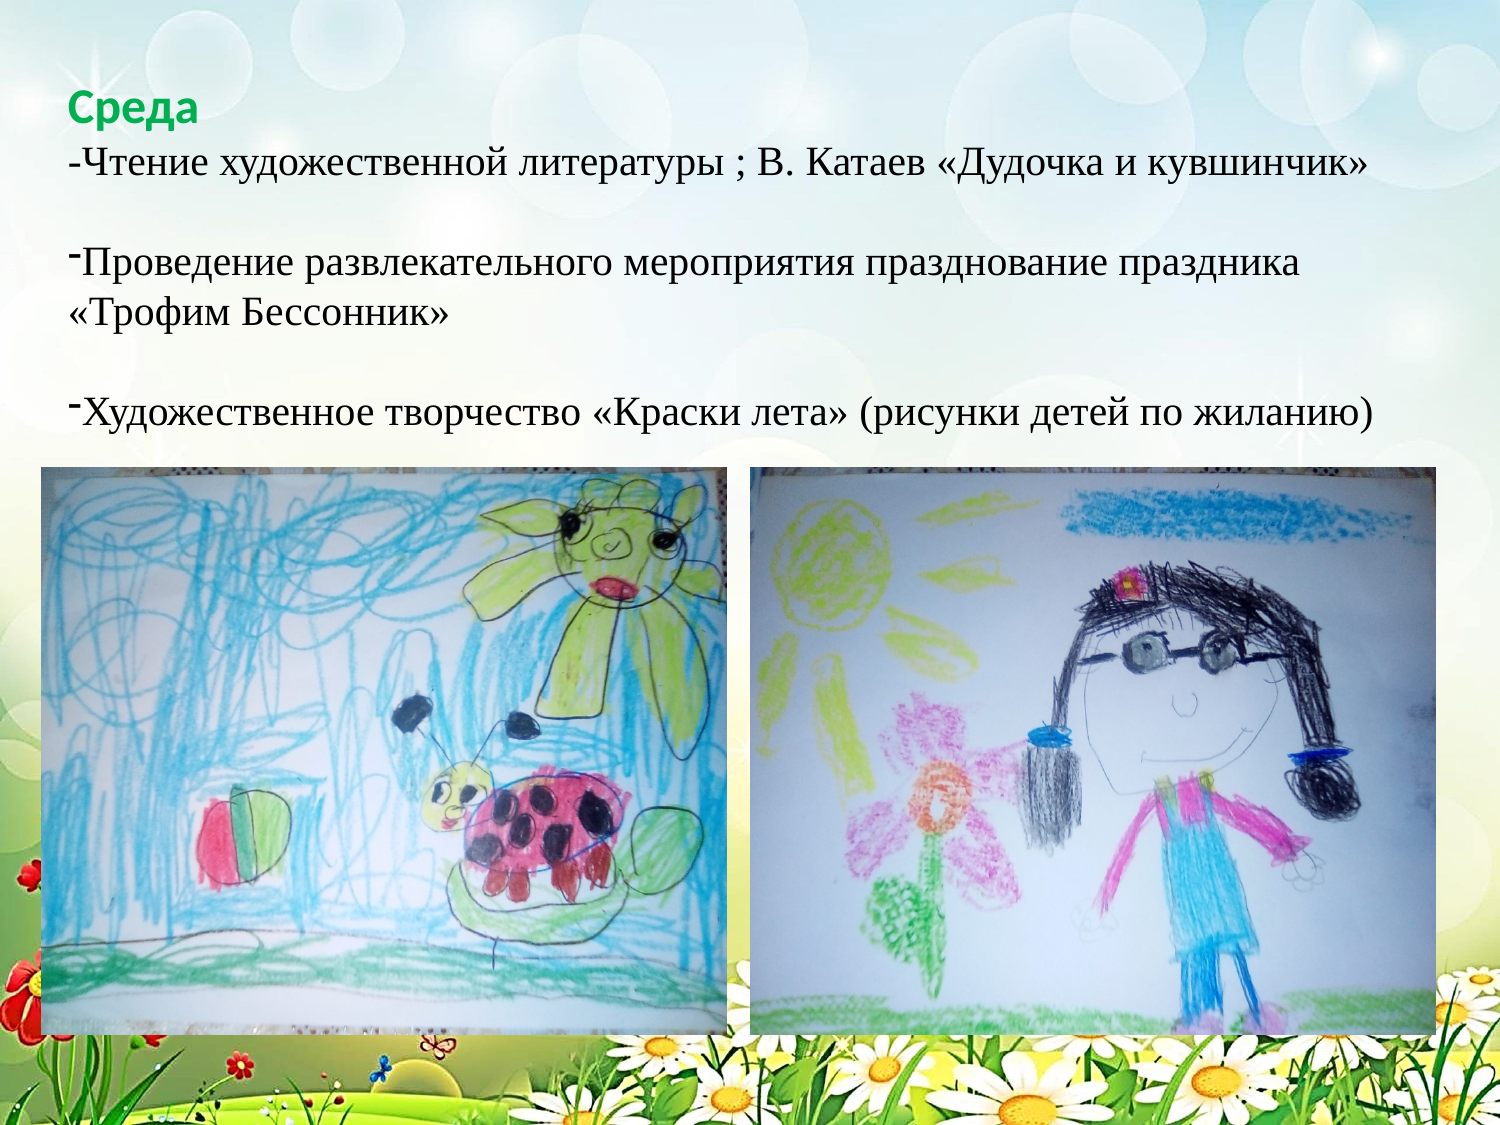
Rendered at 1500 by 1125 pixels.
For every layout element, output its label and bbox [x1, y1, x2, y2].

list [0, 0, 1500, 1125]
picture [749, 467, 1436, 1036]
picture [41, 467, 727, 1036]
